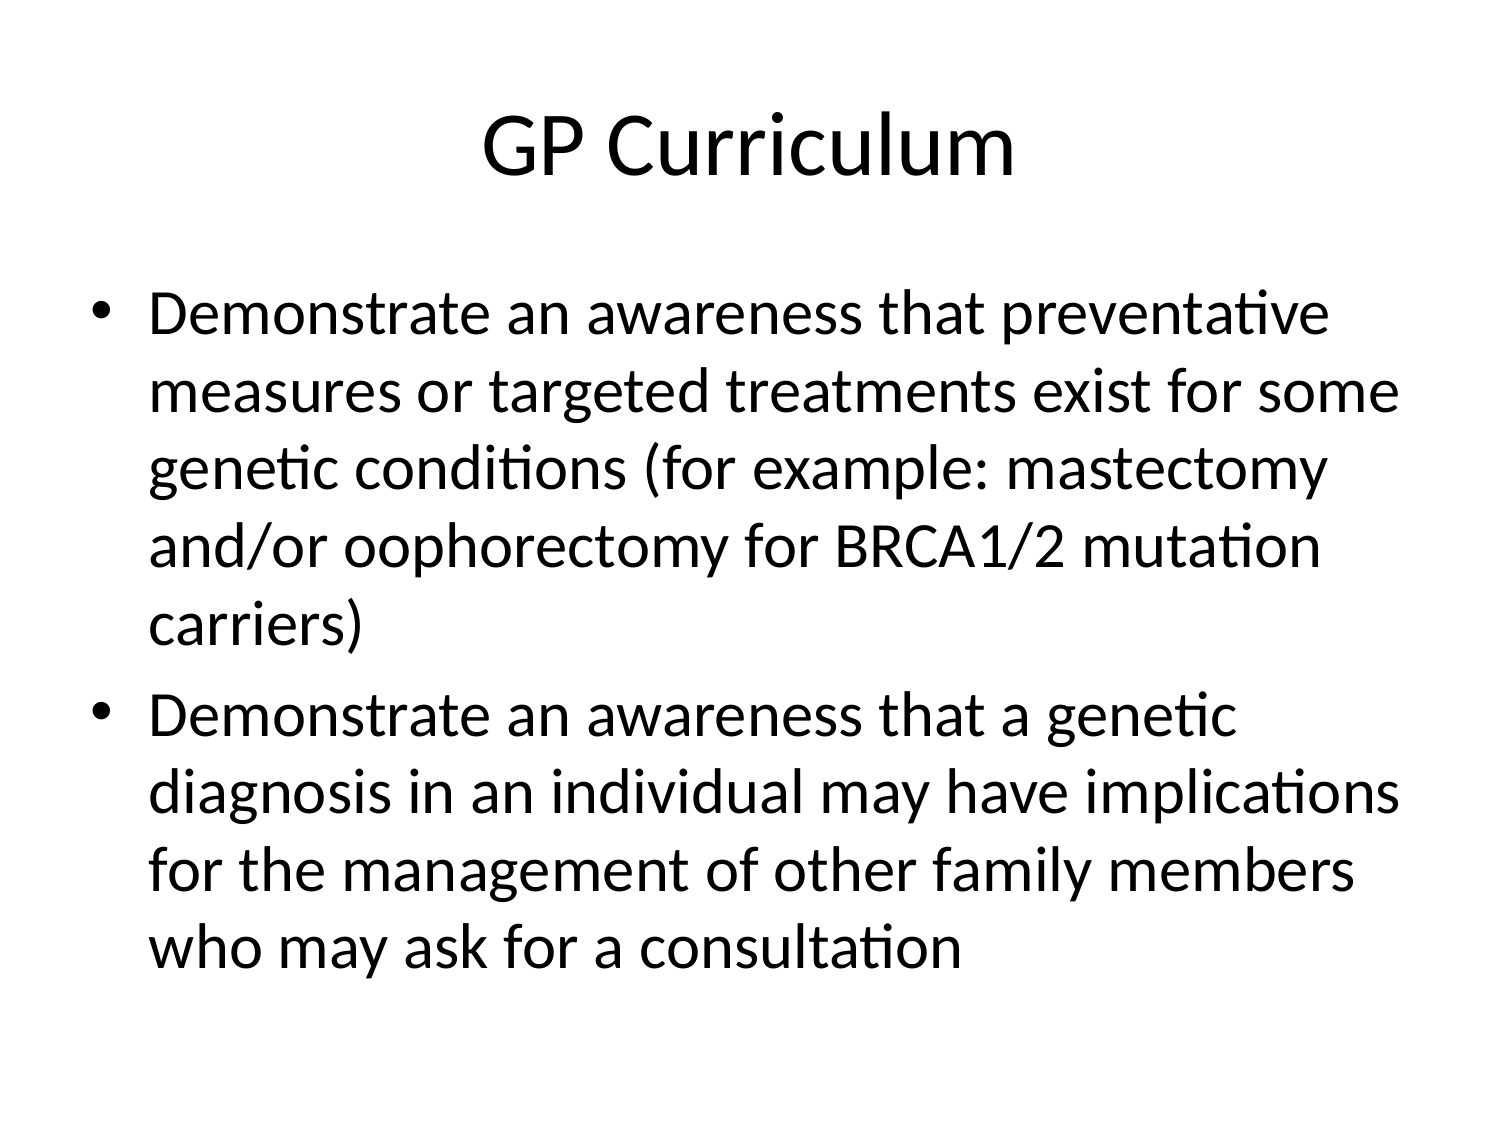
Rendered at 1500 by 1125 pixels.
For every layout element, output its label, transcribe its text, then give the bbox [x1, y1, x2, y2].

list Demonstrate an awareness that preventative measures or targeted treatments exist for some genetic conditions (for example: mastectomy and/or oophorectomy for BRCA1/2 mutation carriers) Demonstrate an awareness that a genetic diagnosis in an individual may have implications for the management of other family members who may ask for a consultation [75, 262, 1425, 1005]
title GP Curriculum [75, 45, 1425, 233]
